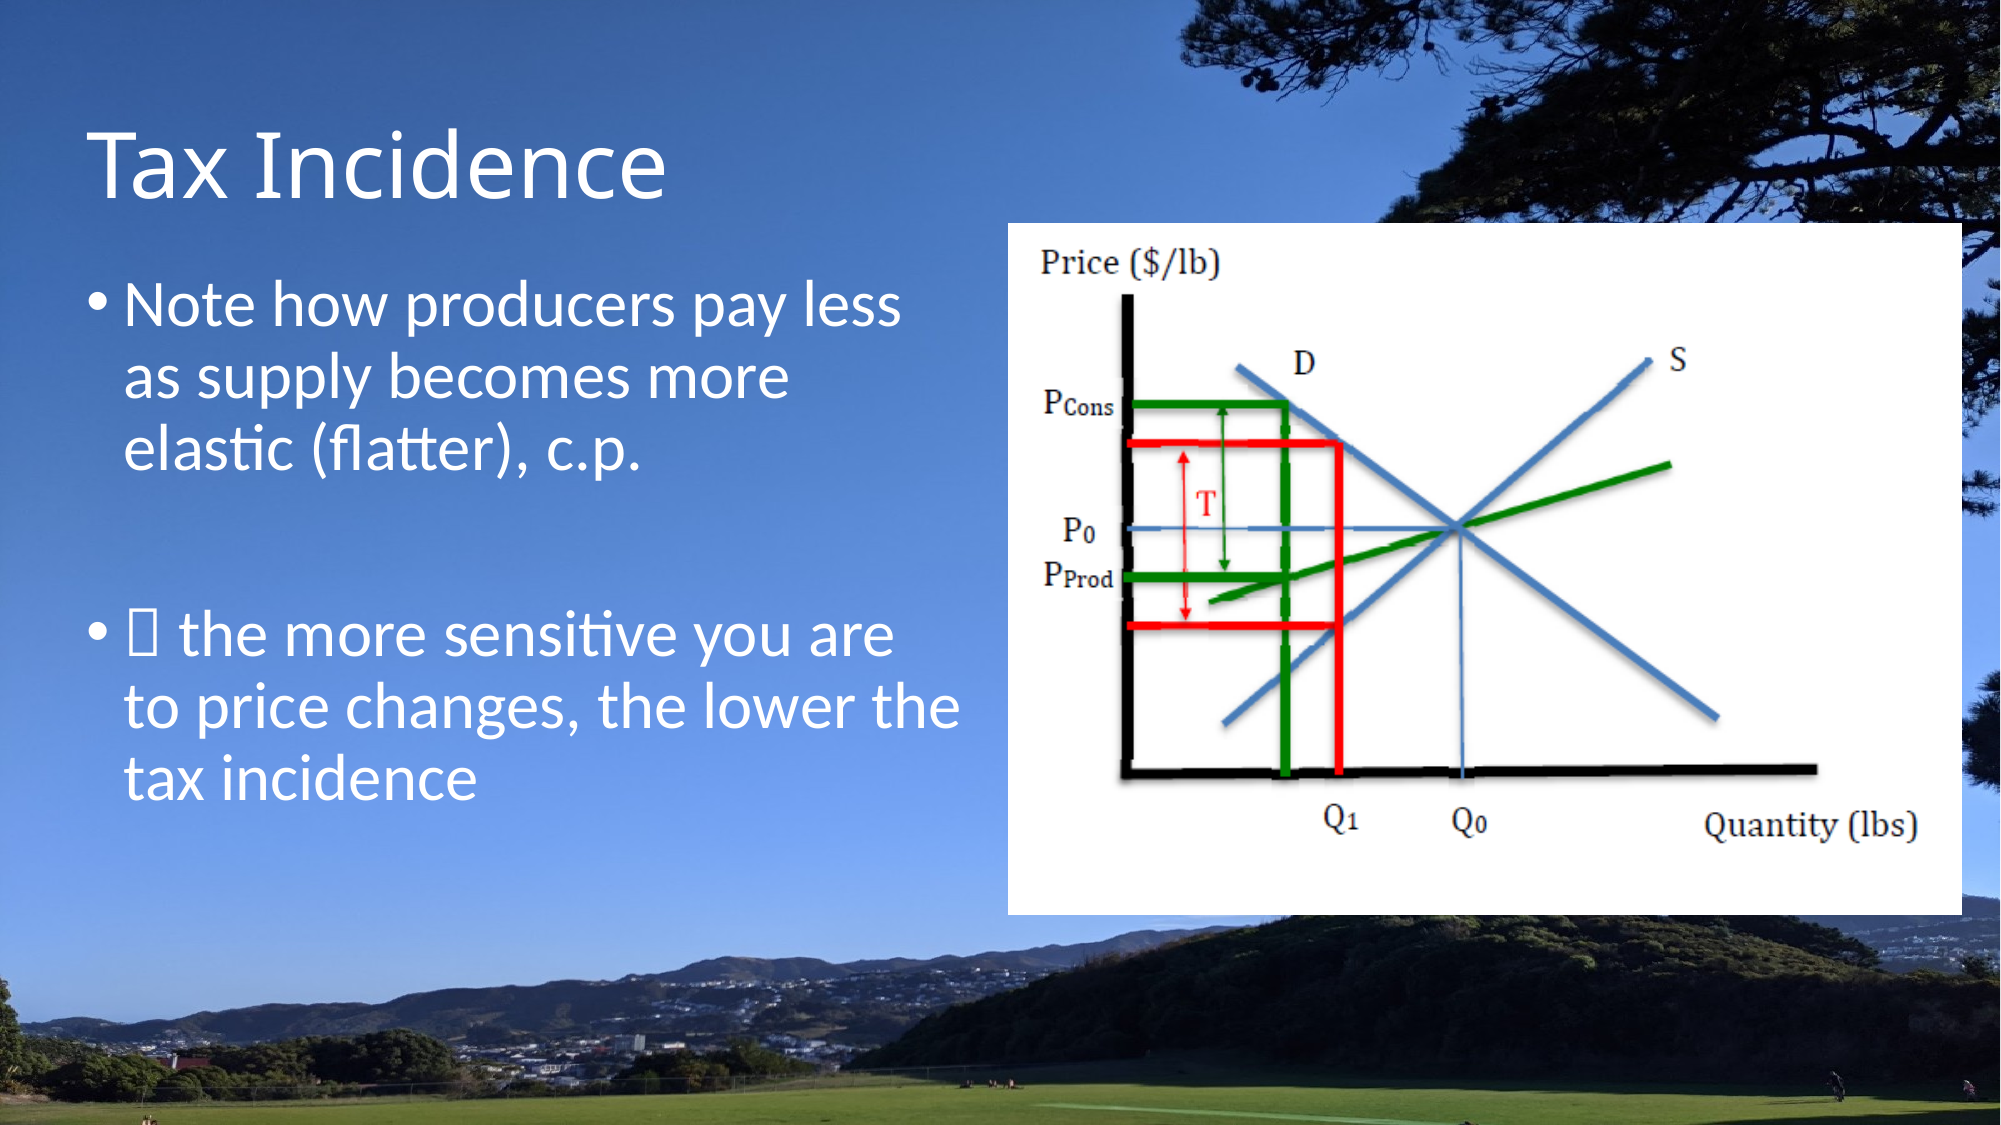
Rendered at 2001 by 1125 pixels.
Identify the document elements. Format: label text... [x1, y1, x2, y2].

list Note how producers pay less as supply becomes more elastic (flatter), c.p.  the more sensitive you are to price changes, the lower the tax incidence [70, 261, 978, 1056]
title Tax Incidence [70, 59, 1947, 278]
picture [0, 0, 2001, 1125]
